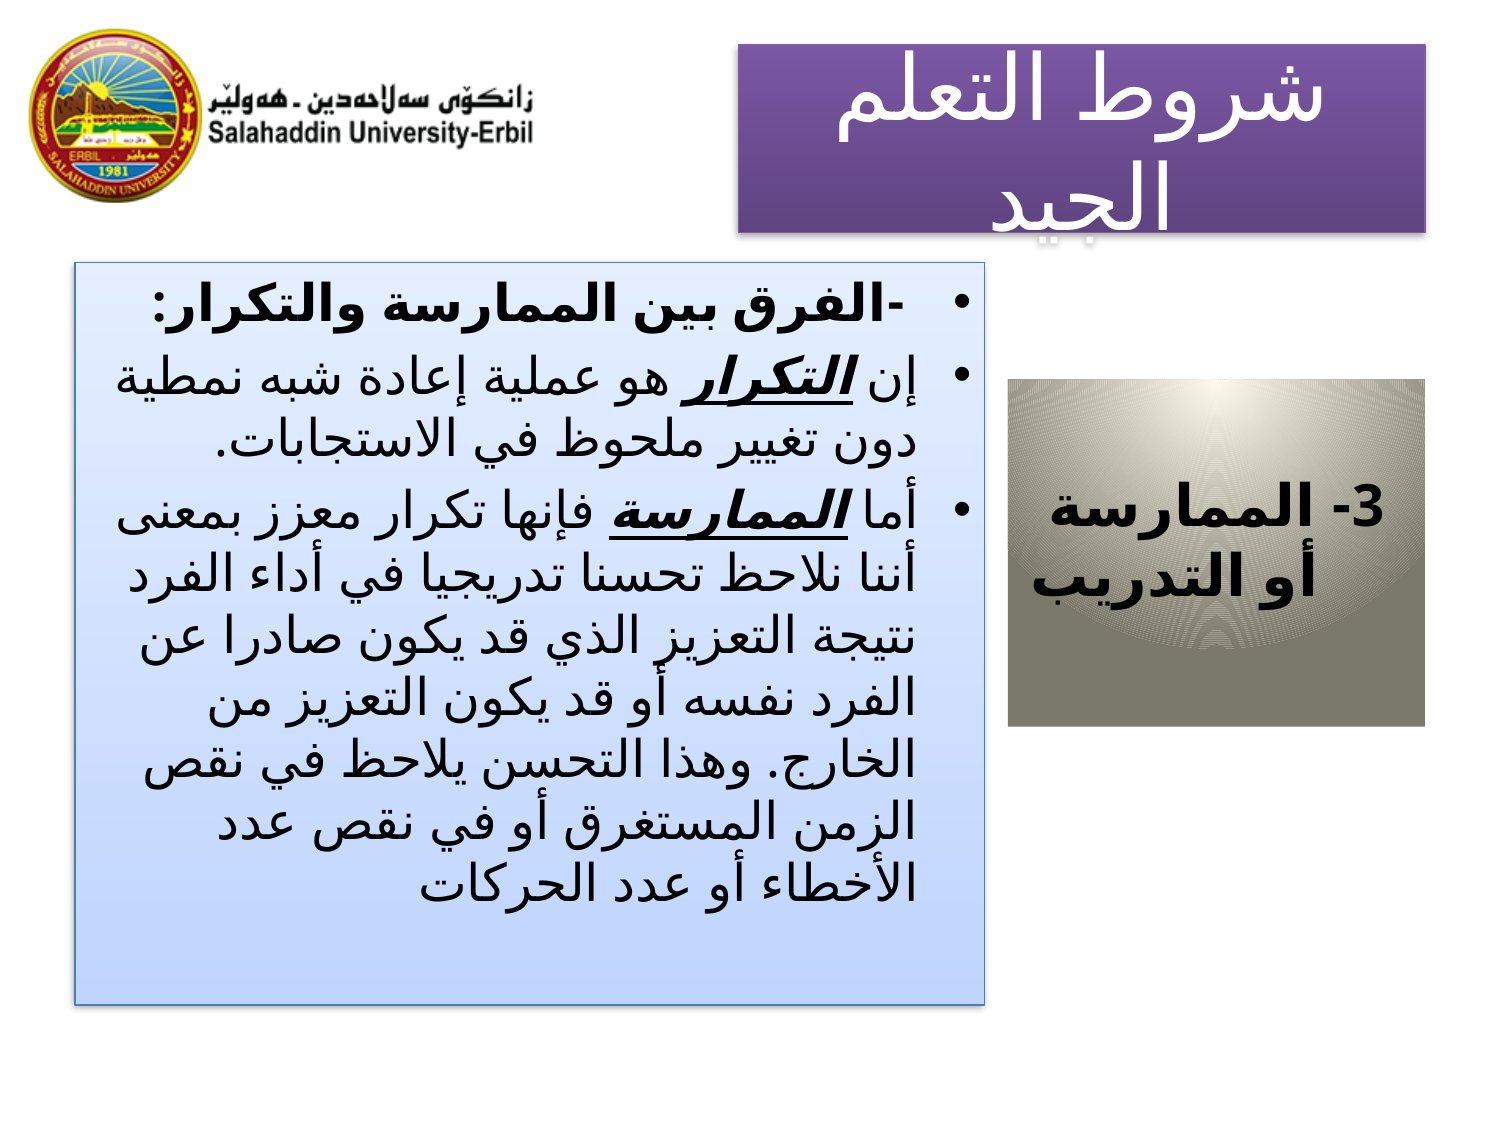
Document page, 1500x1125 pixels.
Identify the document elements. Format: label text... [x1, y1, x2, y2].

title شروط التعلم الجيد [738, 44, 1426, 233]
list -الفرق بين الممارسة والتكرار: إن التكرار هو عملية إعادة شبه نمطية دون تغيير ملحوظ في الاستجابات. أما الممارسة فإنها تكرار معزز بمعنى أننا نلاحظ تحسنا تدريجيا في أداء الفرد نتيجة التعزيز الذي قد يكون صادرا عن الفرد نفسه أو قد يكون التعزيز من الخارج. وهذا التحسن يلاحظ في نقص الزمن المستغرق أو في نقص عدد الأخطاء أو عدد الحركات [74, 262, 985, 1006]
picture [24, 24, 541, 208]
list 3- الممارسة أو التدريب [1007, 379, 1425, 727]
